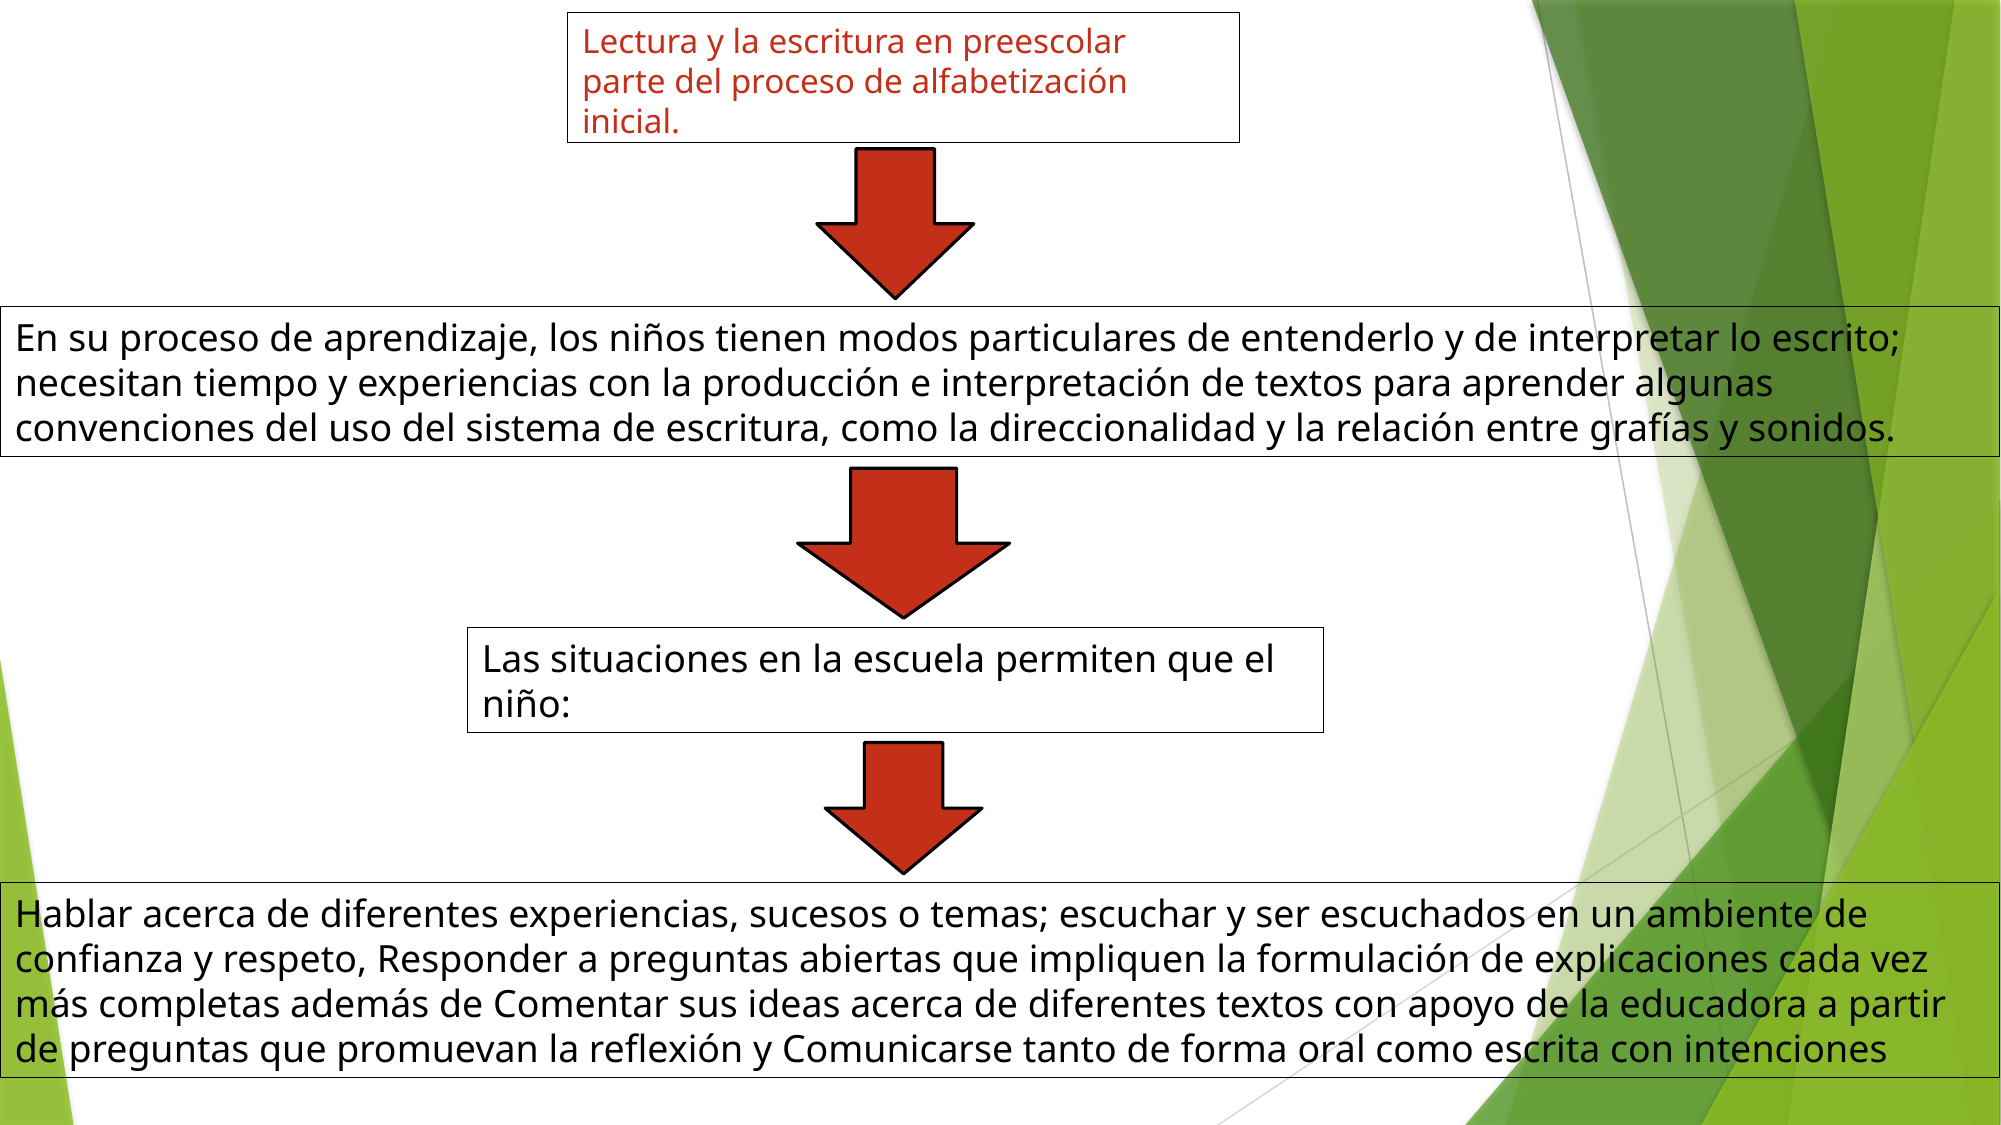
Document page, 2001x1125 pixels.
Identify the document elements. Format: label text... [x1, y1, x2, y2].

text_box Las situaciones en la escuela permiten que el niño: [467, 627, 1324, 733]
text_box [815, 147, 976, 300]
title Lectura y la escritura en preescolar parte del proceso de alfabetización inicial. [567, 12, 1240, 143]
text_box En su proceso de aprendizaje, los niños tienen modos particulares de entenderlo y de interpretar lo escrito; necesitan tiempo y experiencias con la producción e interpretación de textos para aprender algunas convenciones del uso del sistema de escritura, como la direccionalidad y la relación entre grafías y sonidos. [0, 306, 2000, 457]
text_box Hablar acerca de diferentes experiencias, sucesos o temas; escuchar y ser escuchados en un ambiente de confianza y respeto, Responder a preguntas abiertas que impliquen la formulación de explicaciones cada vez más completas además de Comentar sus ideas acerca de diferentes textos con apoyo de la educadora a partir de preguntas que promuevan la reflexión y Comunicarse tanto de forma oral como escrita con intenciones [0, 882, 2000, 1078]
text_box [796, 466, 1012, 620]
text_box [823, 740, 984, 876]
